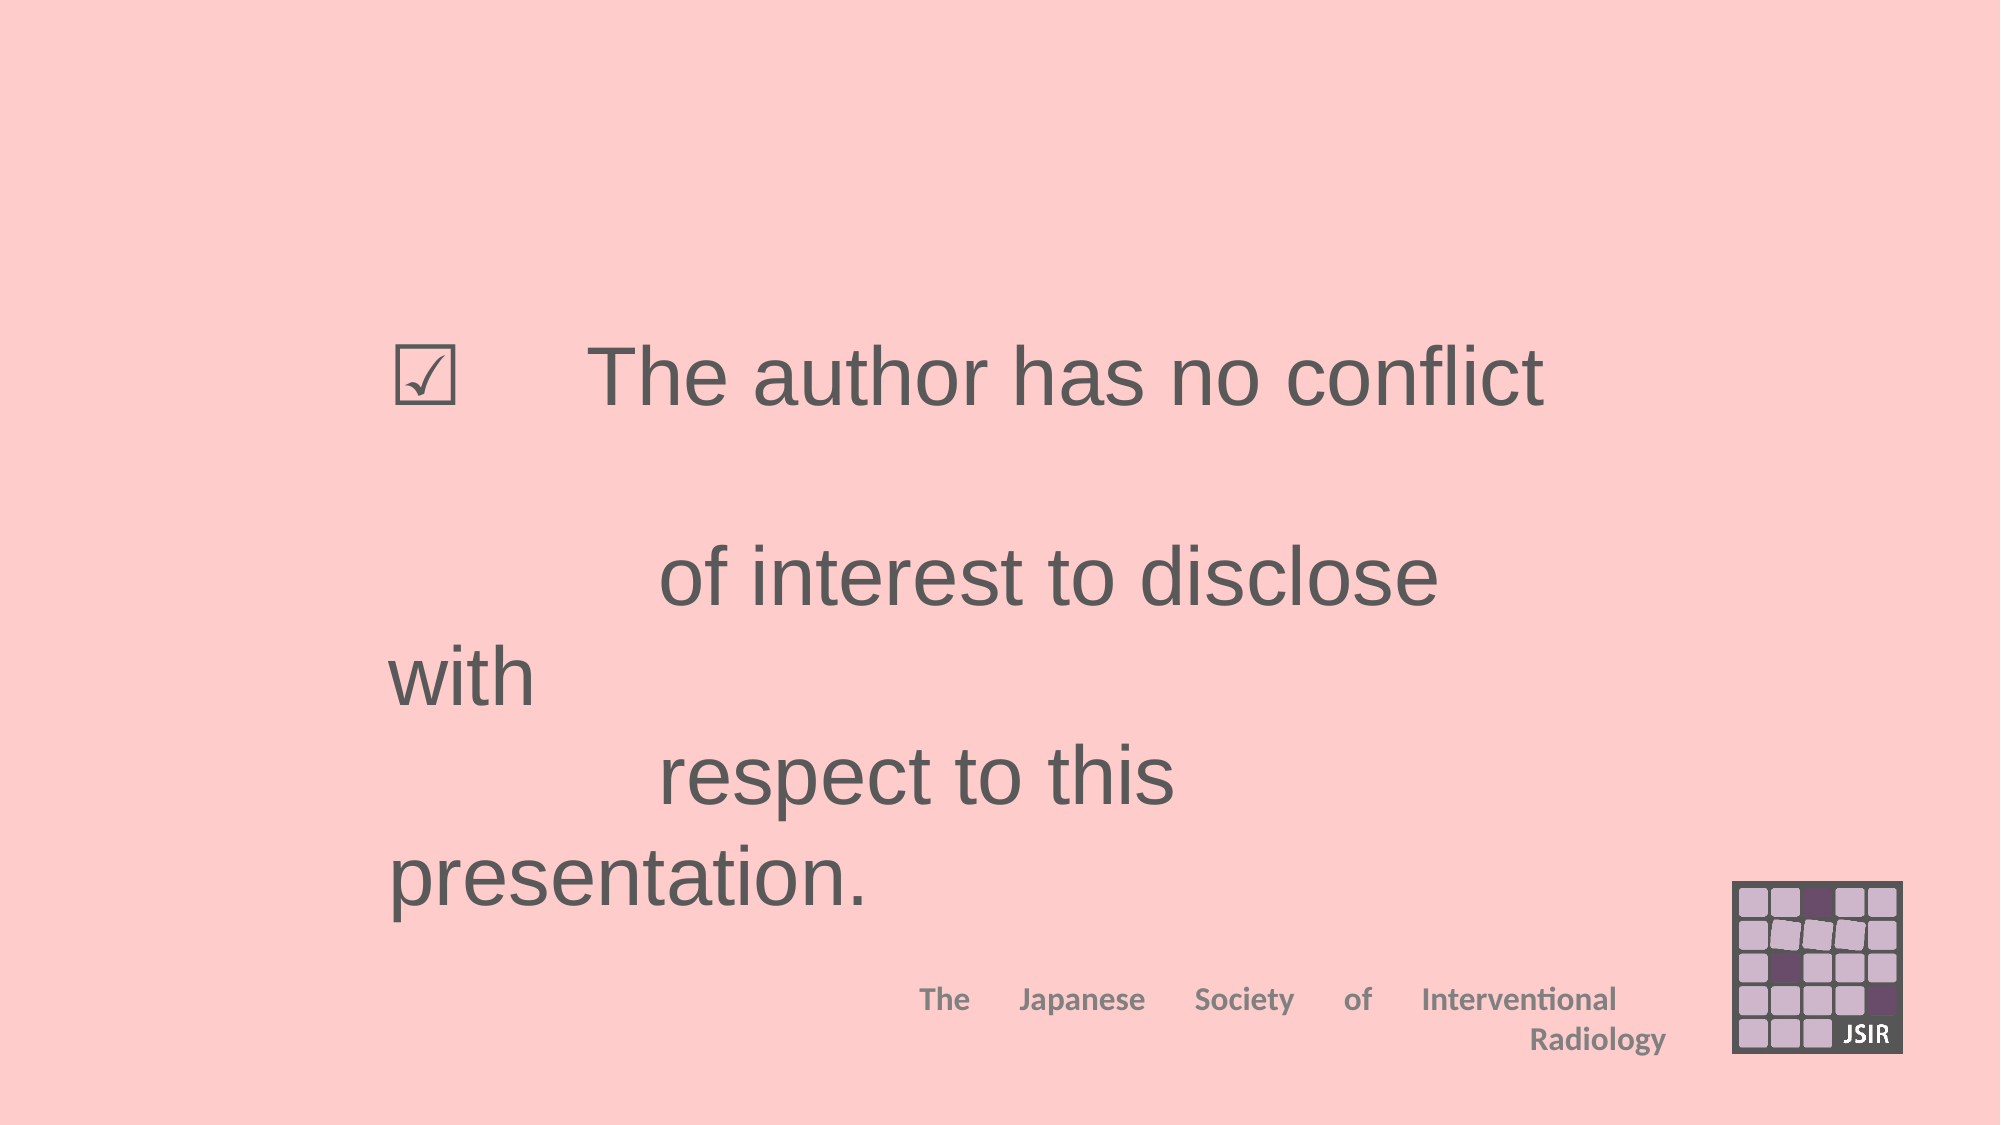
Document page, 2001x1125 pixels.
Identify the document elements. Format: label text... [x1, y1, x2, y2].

text_box ☑ The author has no conflict of interest to disclose with respect to this presentation. [373, 314, 1603, 929]
footer The Japanese Society of Interventional Radiology [890, 940, 1682, 1094]
picture [1732, 881, 1903, 1055]
